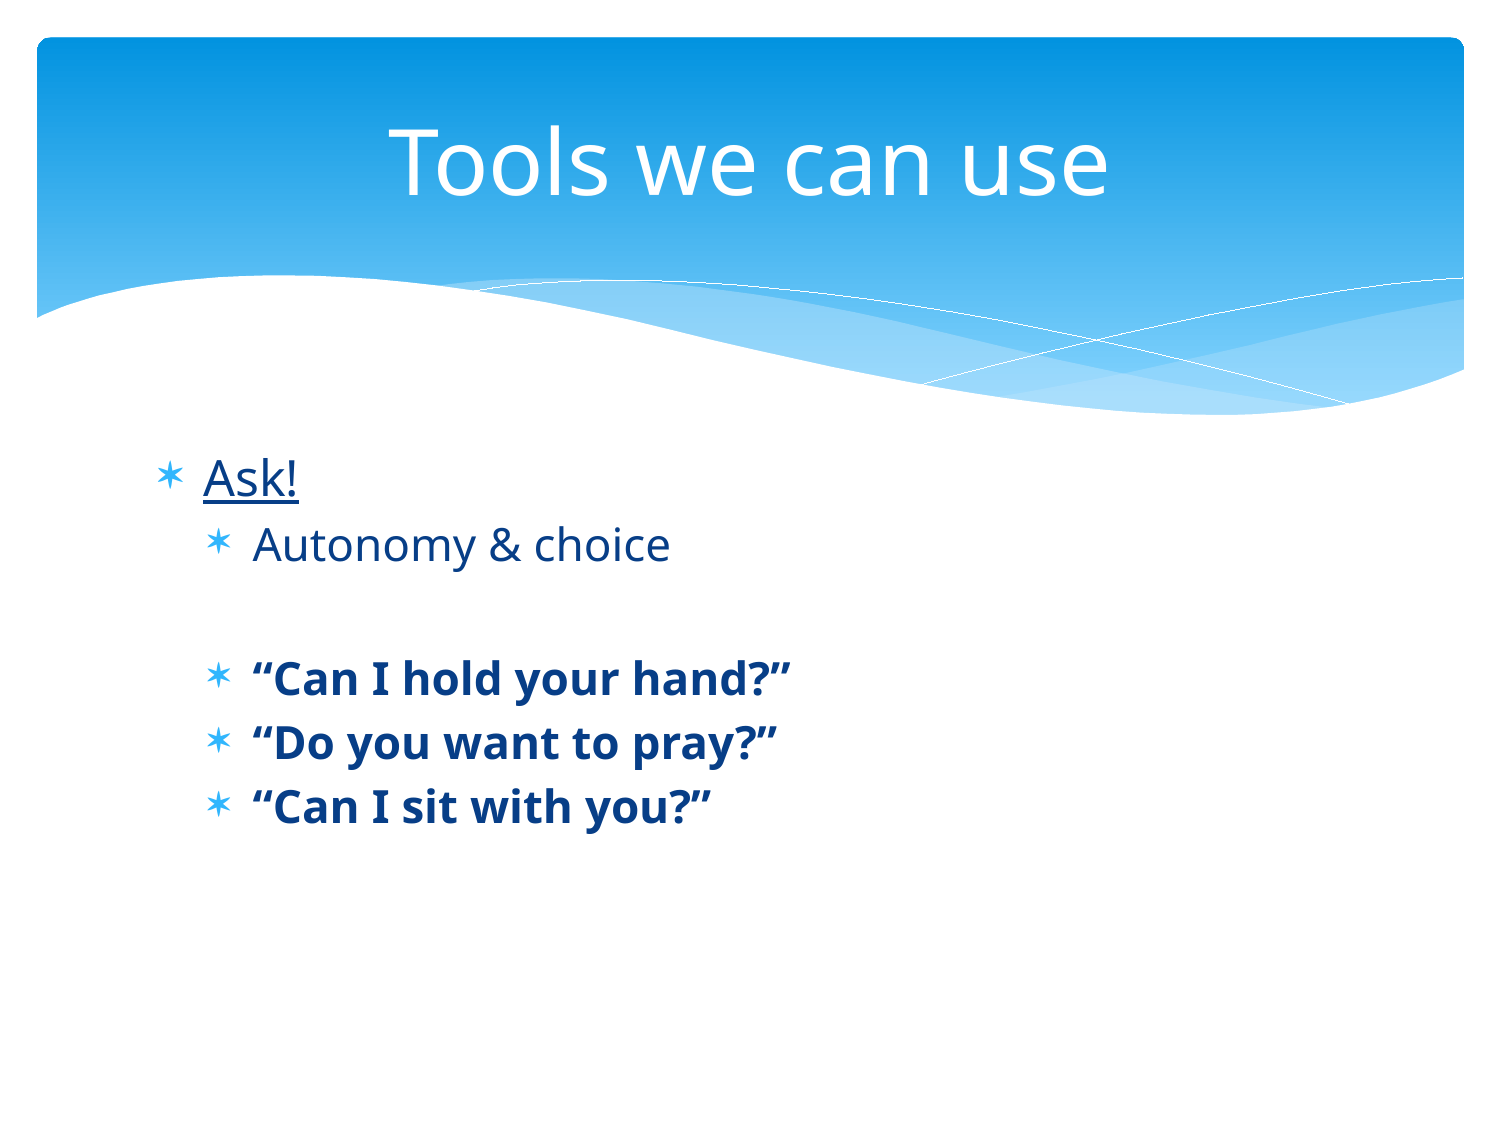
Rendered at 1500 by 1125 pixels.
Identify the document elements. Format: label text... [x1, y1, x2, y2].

list Ask! Autonomy & choice “Can I hold your hand?” “Do you want to pray?” “Can I sit with you?” [143, 438, 1359, 1005]
title Tools we can use [75, 55, 1425, 261]
